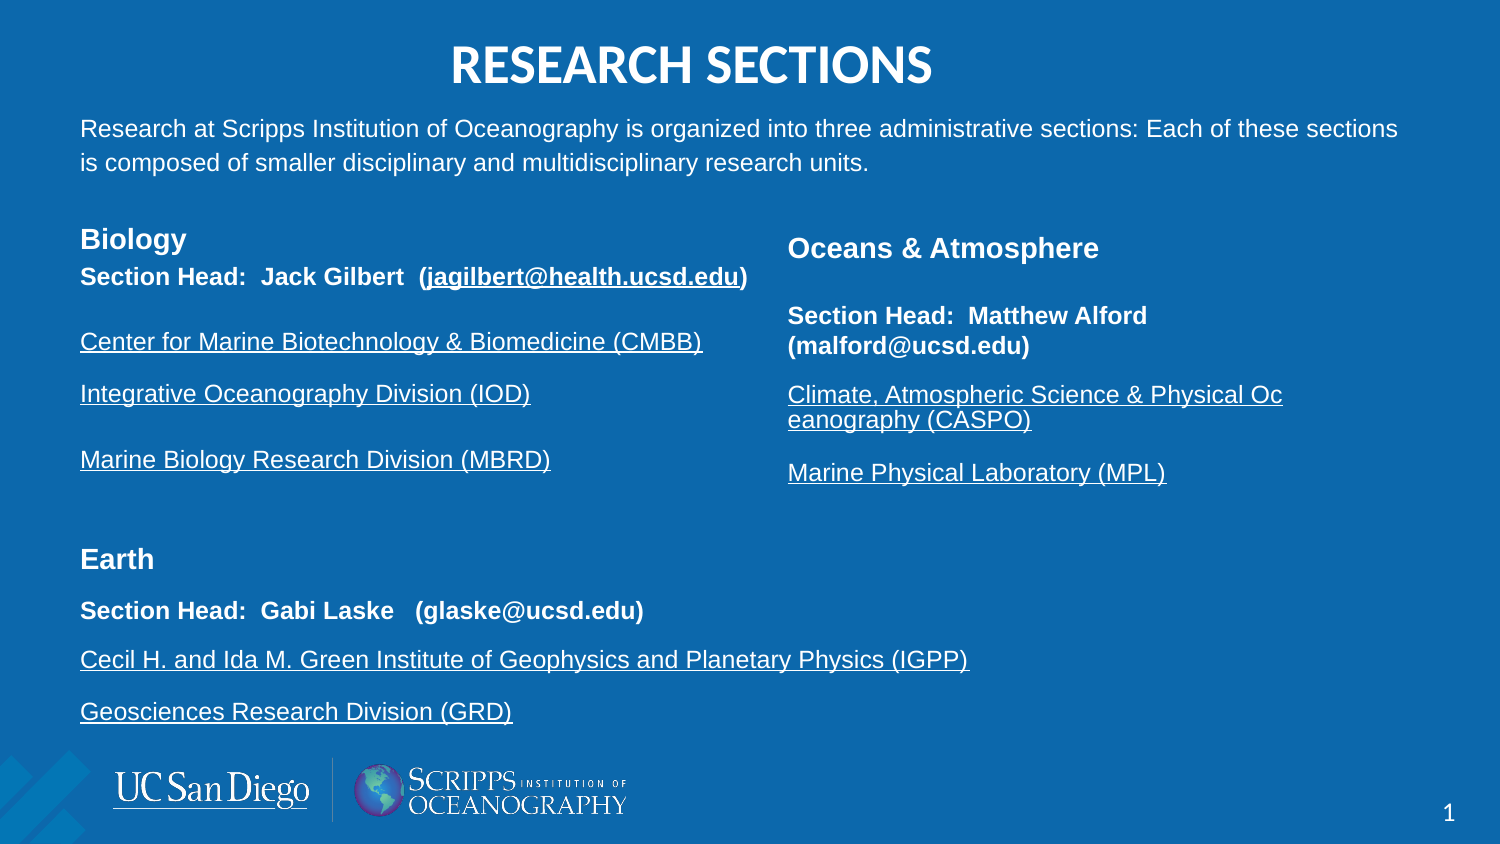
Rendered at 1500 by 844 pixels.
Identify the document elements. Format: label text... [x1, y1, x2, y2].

slide_number 1 [1403, 779, 1494, 844]
picture [113, 757, 626, 822]
subtitle Research at Scripps Institution of Oceanography is organized into three administrative sections: Each of these sections is composed of smaller disciplinary and multidisciplinary research units. Biology Section Head: Jack Gilbert (jagilbert@health.ucsd.edu) Center for Marine Biotechnology & Biomedicine (CMBB) Integrative Oceanography Division (IOD) Marine Biology Research Division (MBRD) Earth Section Head: Gabi Laske (glaske@ucsd.edu) Cecil H. and Ida M. Green Institute of Geophysics and Planetary Physics (IGPP) Geosciences Research Division (GRD) [79, 109, 1421, 744]
text_box Oceans & Atmosphere Section Head: Matthew Alford (malford@ucsd.edu) Climate, Atmospheric Science & Physical Oceanography (CASPO) Marine Physical Laboratory (MPL) [772, 214, 1309, 477]
title RESEARCH SECTIONS [125, 0, 1258, 95]
